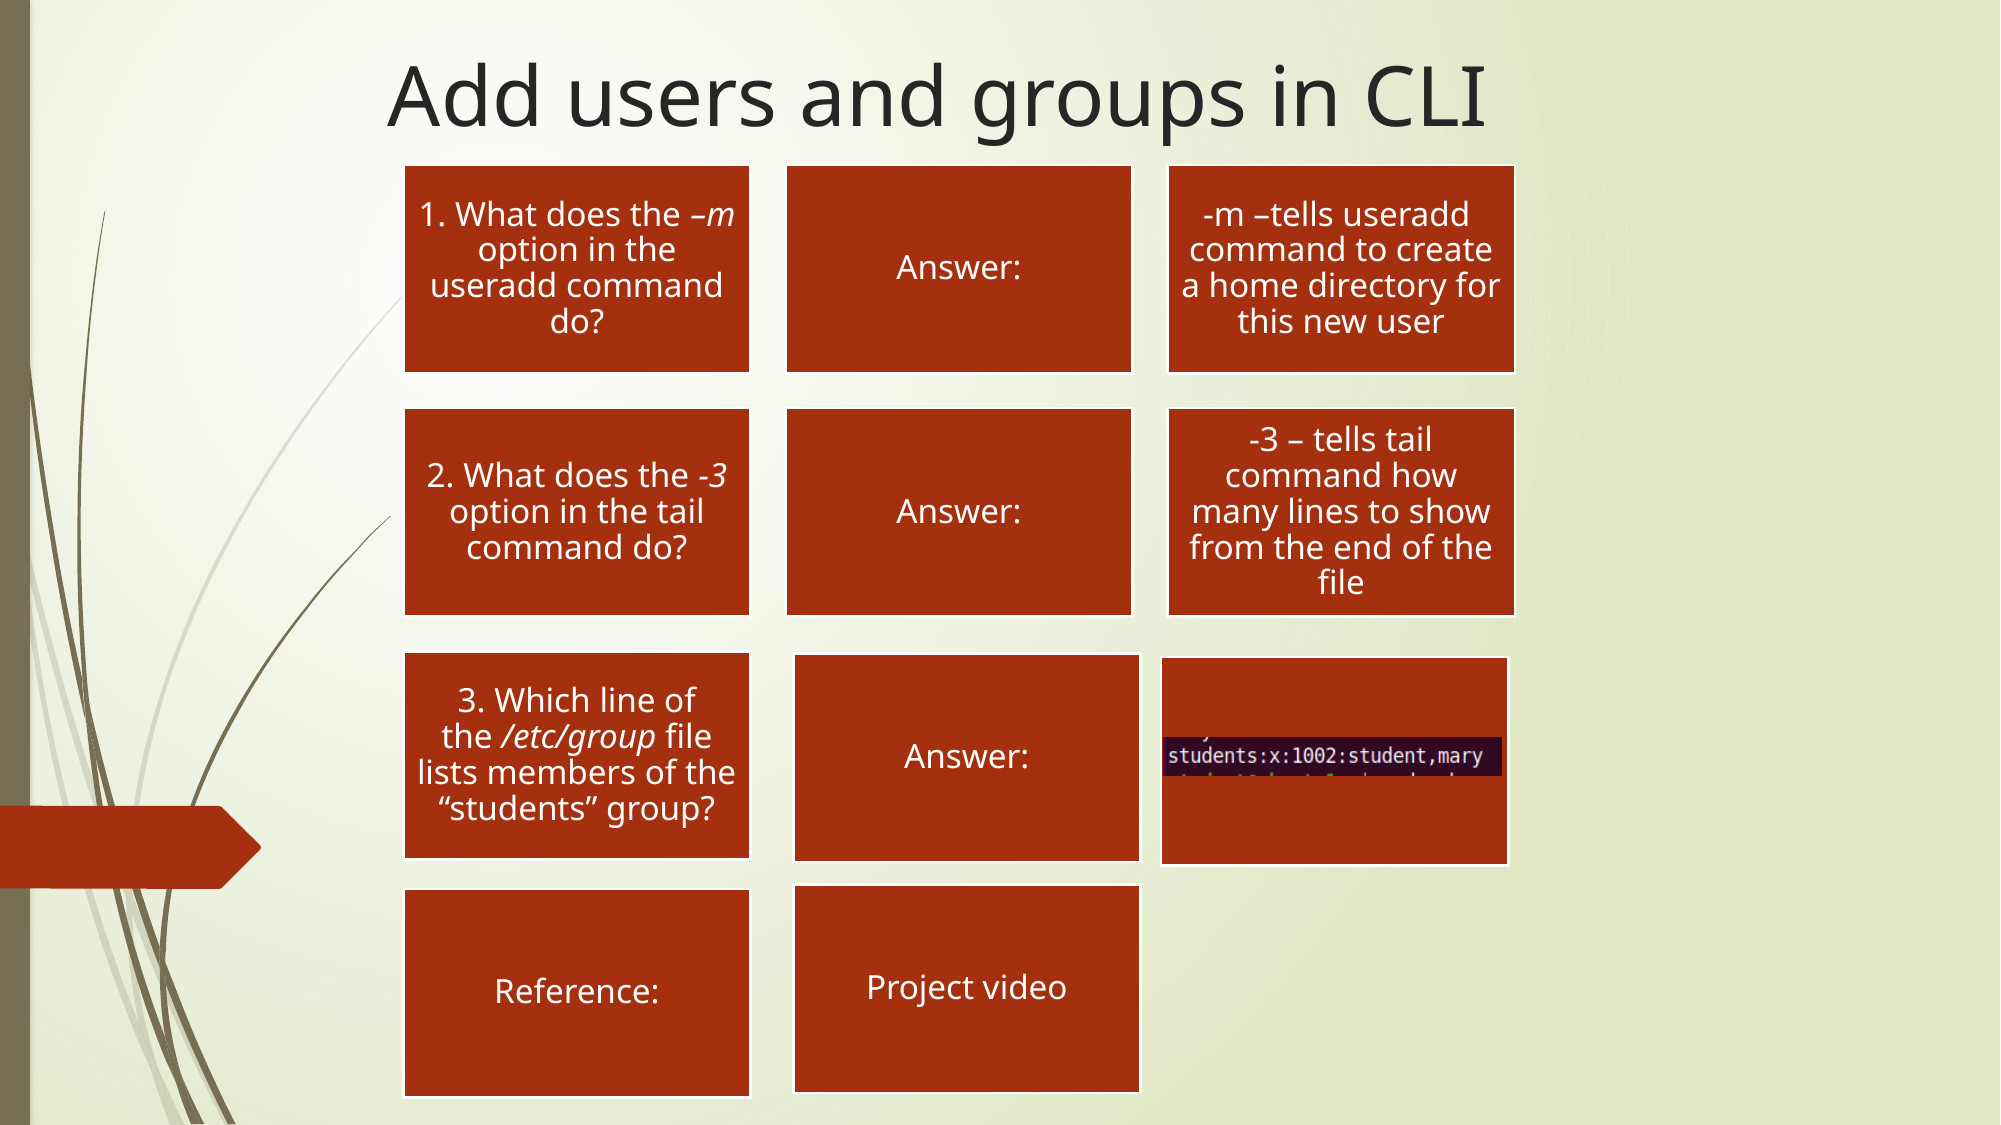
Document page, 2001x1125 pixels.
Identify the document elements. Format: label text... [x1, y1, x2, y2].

title Add users and groups in CLI [372, 21, 1709, 151]
picture [1163, 737, 1502, 776]
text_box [403, 104, 1516, 1125]
